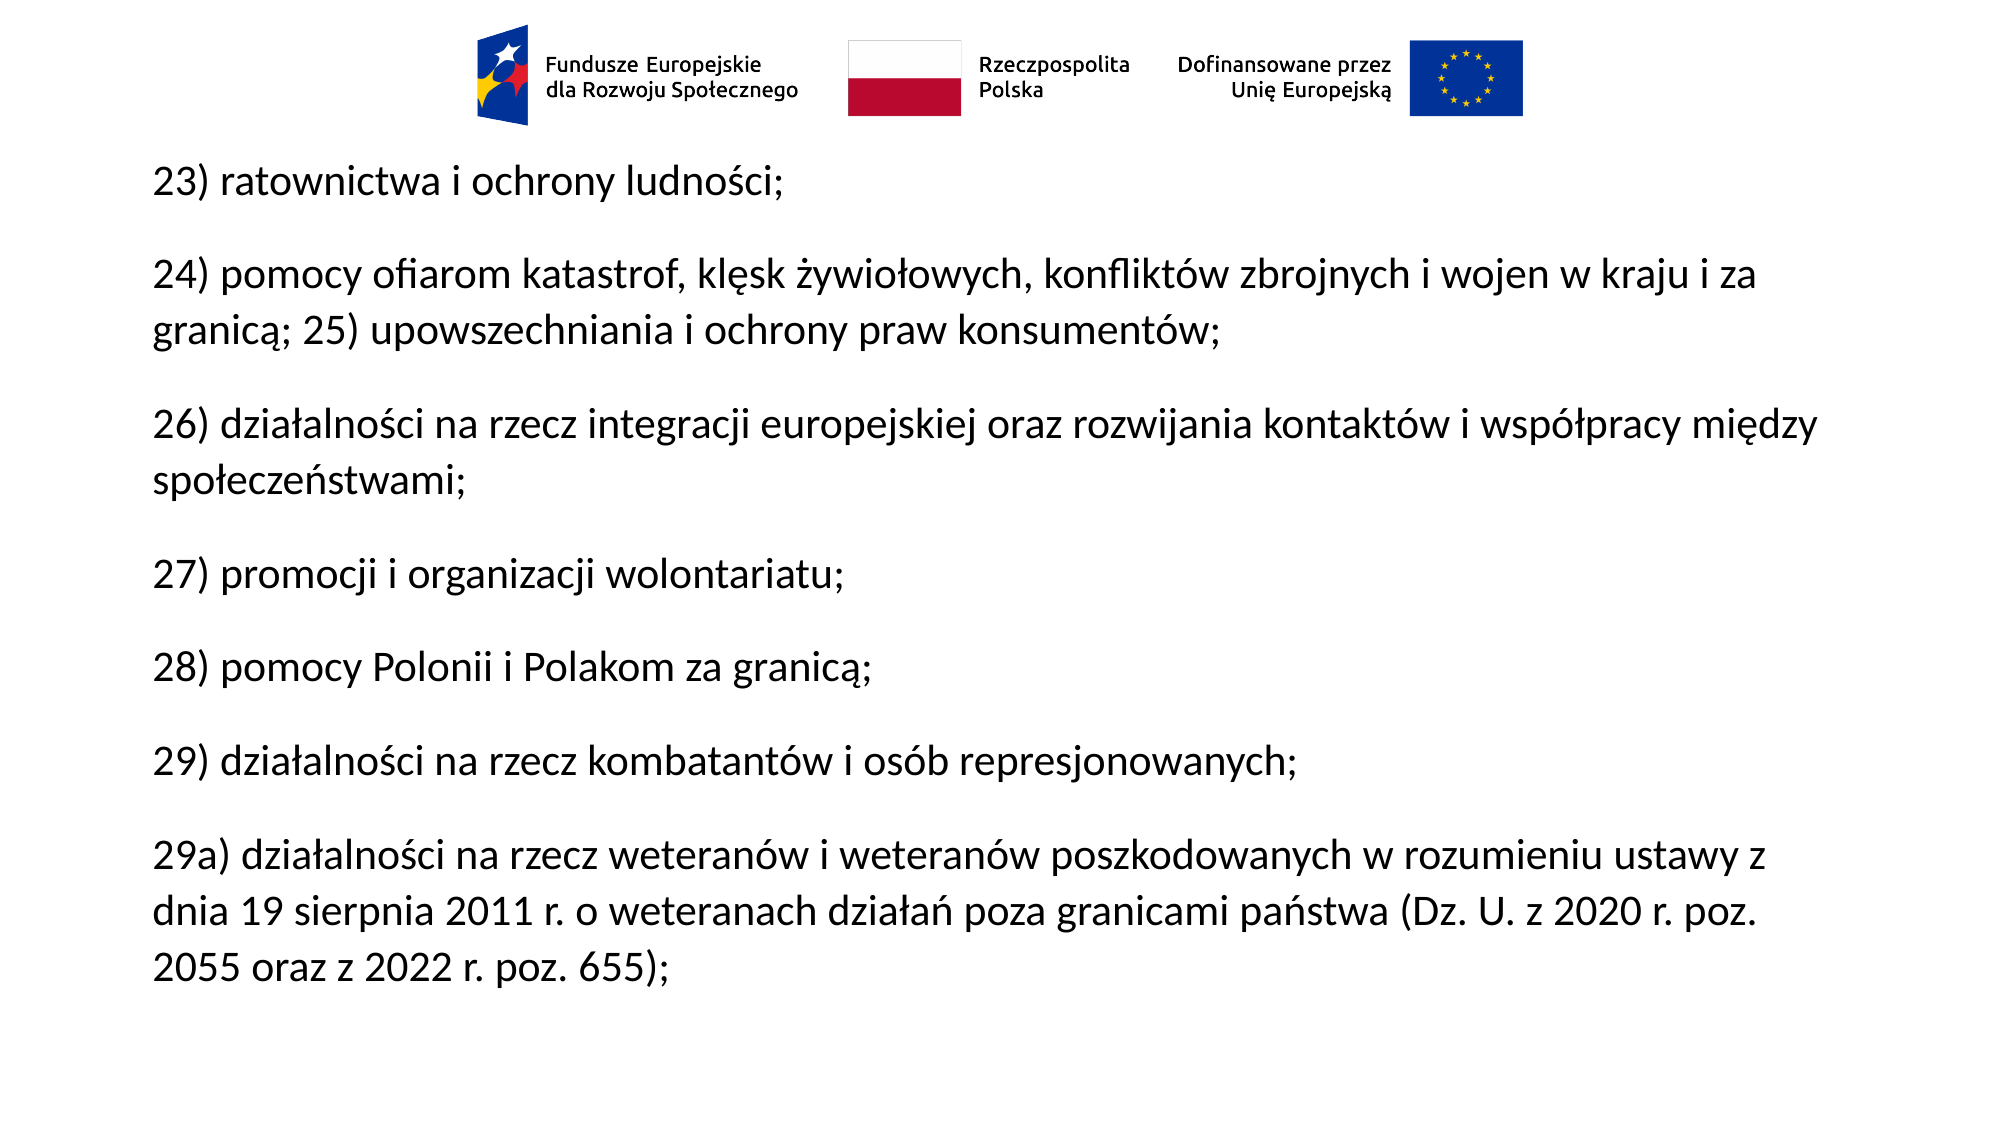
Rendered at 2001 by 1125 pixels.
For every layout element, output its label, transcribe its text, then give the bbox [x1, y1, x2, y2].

picture [452, 0, 1548, 151]
list 23) ratownictwa i ochrony ludności; 24) pomocy ofiarom katastrof, klęsk żywiołowych, konfliktów zbrojnych i wojen w kraju i za granicą; 25) upowszechniania i ochrony praw konsumentów; 26) działalności na rzecz integracji europejskiej oraz rozwijania kontaktów i współpracy między społeczeństwami; 27) promocji i organizacji wolontariatu; 28) pomocy Polonii i Polakom za granicą; 29) działalności na rzecz kombatantów i osób represjonowanych; 29a) działalności na rzecz weteranów i weteranów poszkodowanych w rozumieniu ustawy z dnia 19 sierpnia 2011 r. o weteranach działań poza granicami państwa (Dz. U. z 2020 r. poz. 2055 oraz z 2022 r. poz. 655); [137, 140, 1863, 1056]
